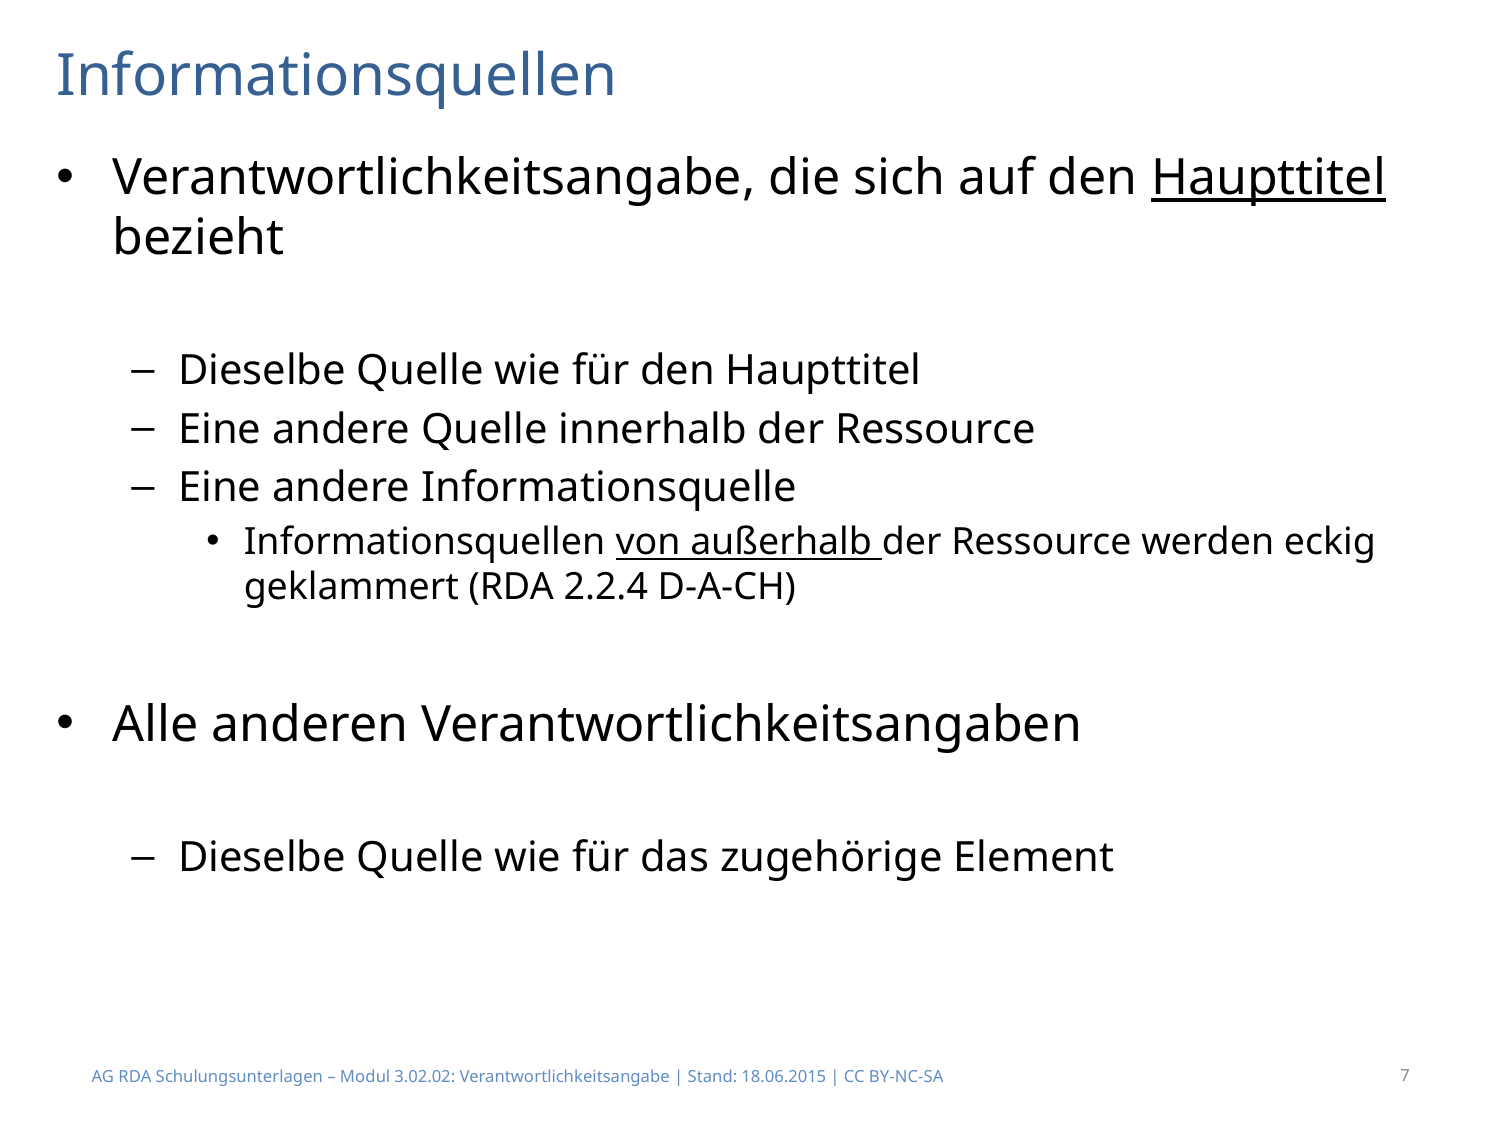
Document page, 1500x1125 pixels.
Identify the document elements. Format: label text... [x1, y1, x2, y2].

title Informationsquellen [41, 30, 1459, 114]
list Verantwortlichkeitsangabe, die sich auf den Haupttitel bezieht Dieselbe Quelle wie für den Haupttitel Eine andere Quelle innerhalb der Ressource Eine andere Informationsquelle Informationsquellen von außerhalb der Ressource werden eckig geklammert (RDA 2.2.4 D-A-CH) Alle anderen Verantwortlichkeitsangaben Dieselbe Quelle wie für das zugehörige Element [41, 137, 1459, 1035]
footer AG RDA Schulungsunterlagen – Modul 3.02.02: Verantwortlichkeitsangabe | Stand: 18.06.2015 | CC BY-NC-SA [76, 1045, 1187, 1106]
slide_number 7 [1187, 1045, 1425, 1106]
